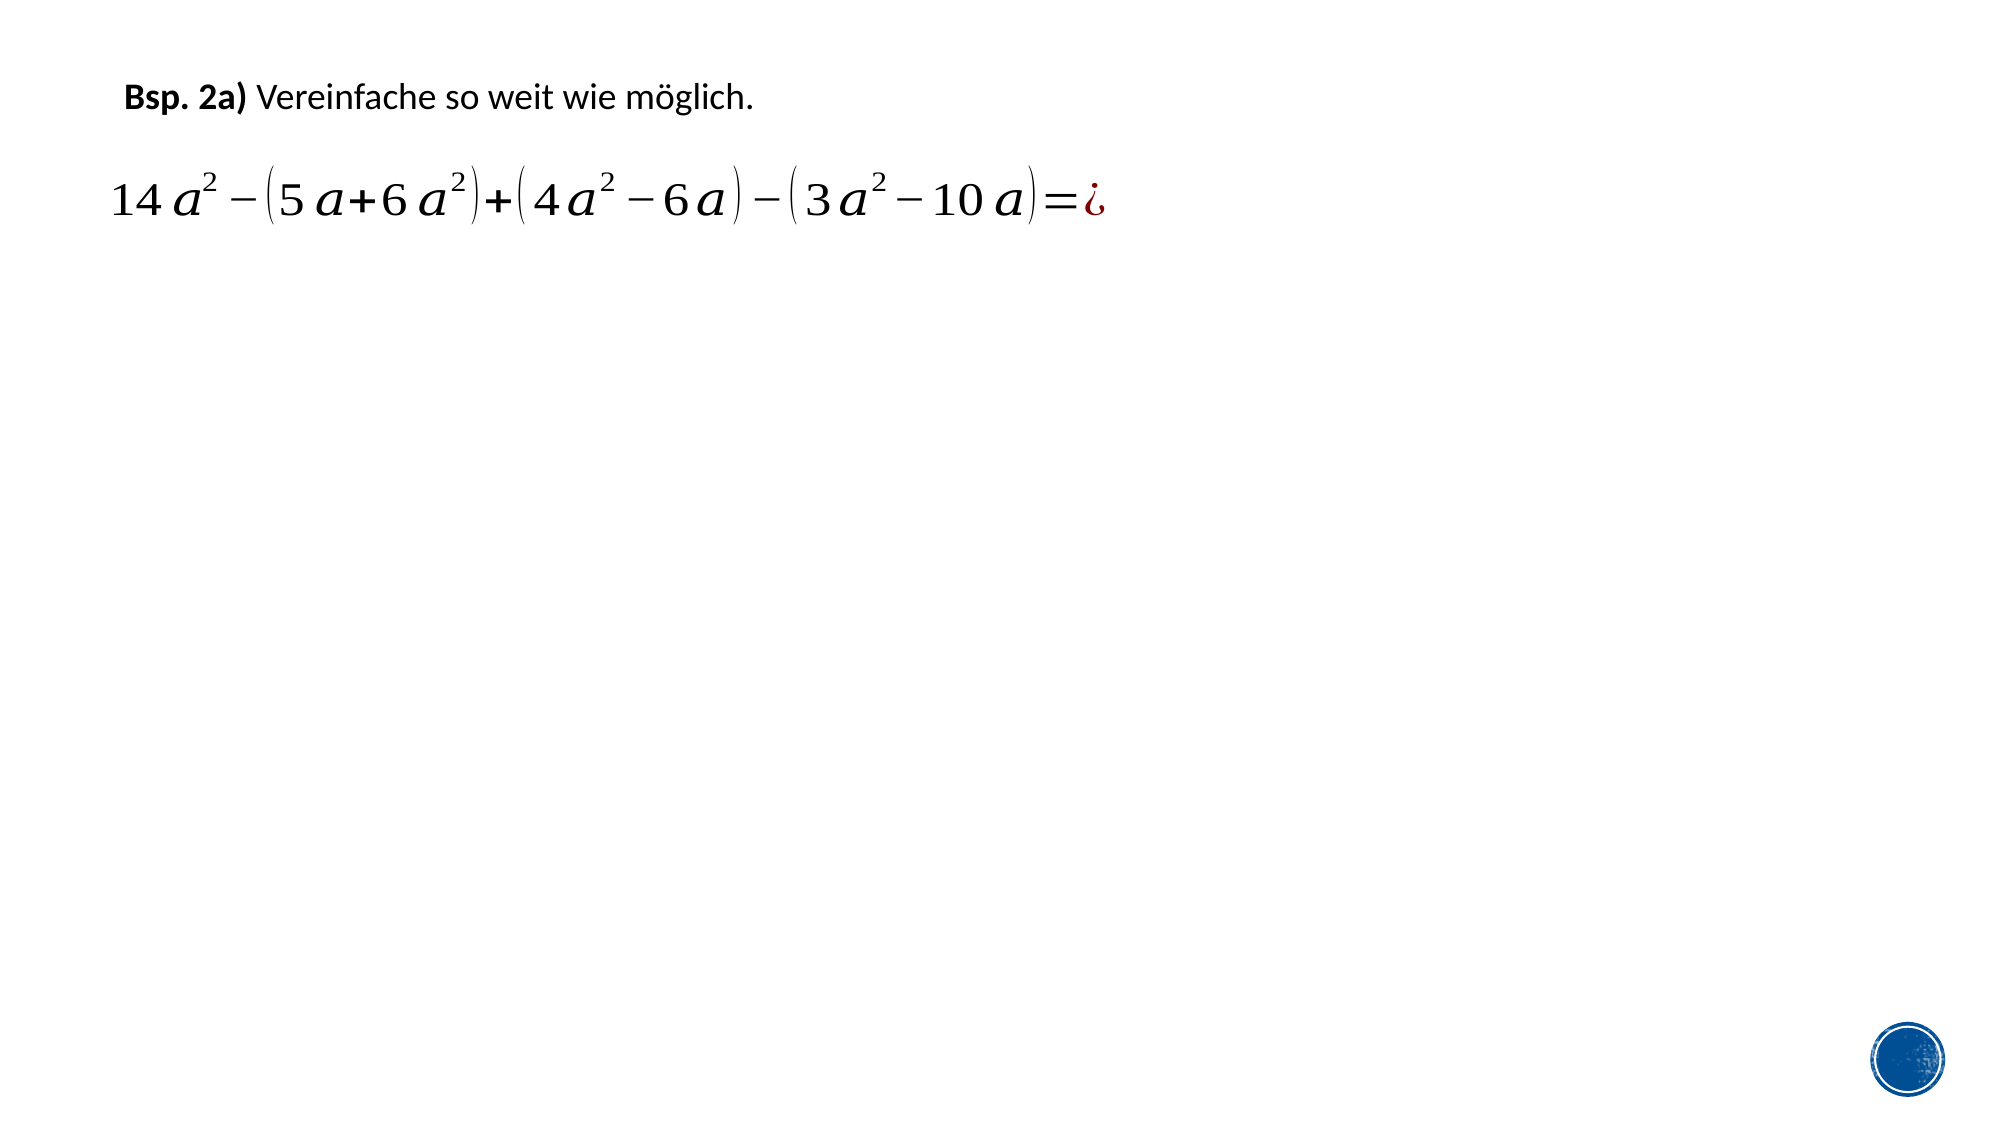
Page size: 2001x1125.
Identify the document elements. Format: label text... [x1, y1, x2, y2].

text_box Bsp. 2a) Vereinfache so weit wie möglich. [109, 61, 1110, 125]
